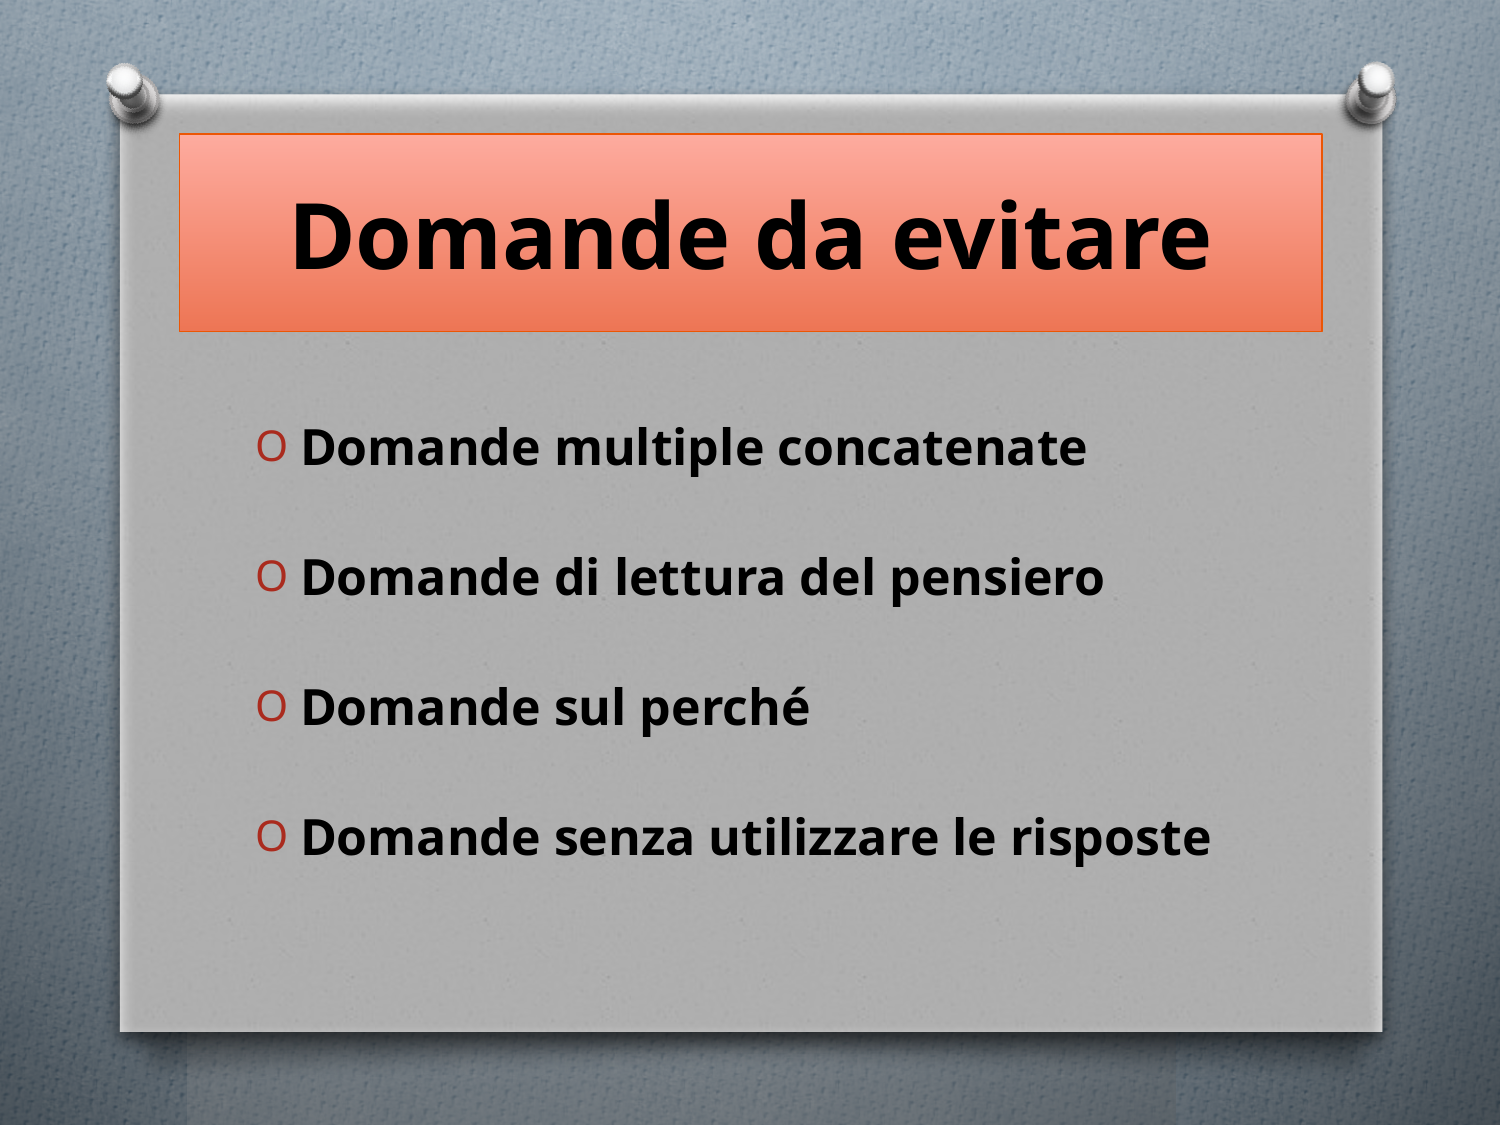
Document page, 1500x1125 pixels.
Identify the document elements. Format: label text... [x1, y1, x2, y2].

list Domande multiple concatenate Domande di lettura del pensiero Domande sul perché Domande senza utilizzare le risposte [240, 347, 1257, 939]
picture [75, 29, 198, 153]
picture [1317, 35, 1439, 156]
title Domande da evitare [179, 133, 1323, 332]
